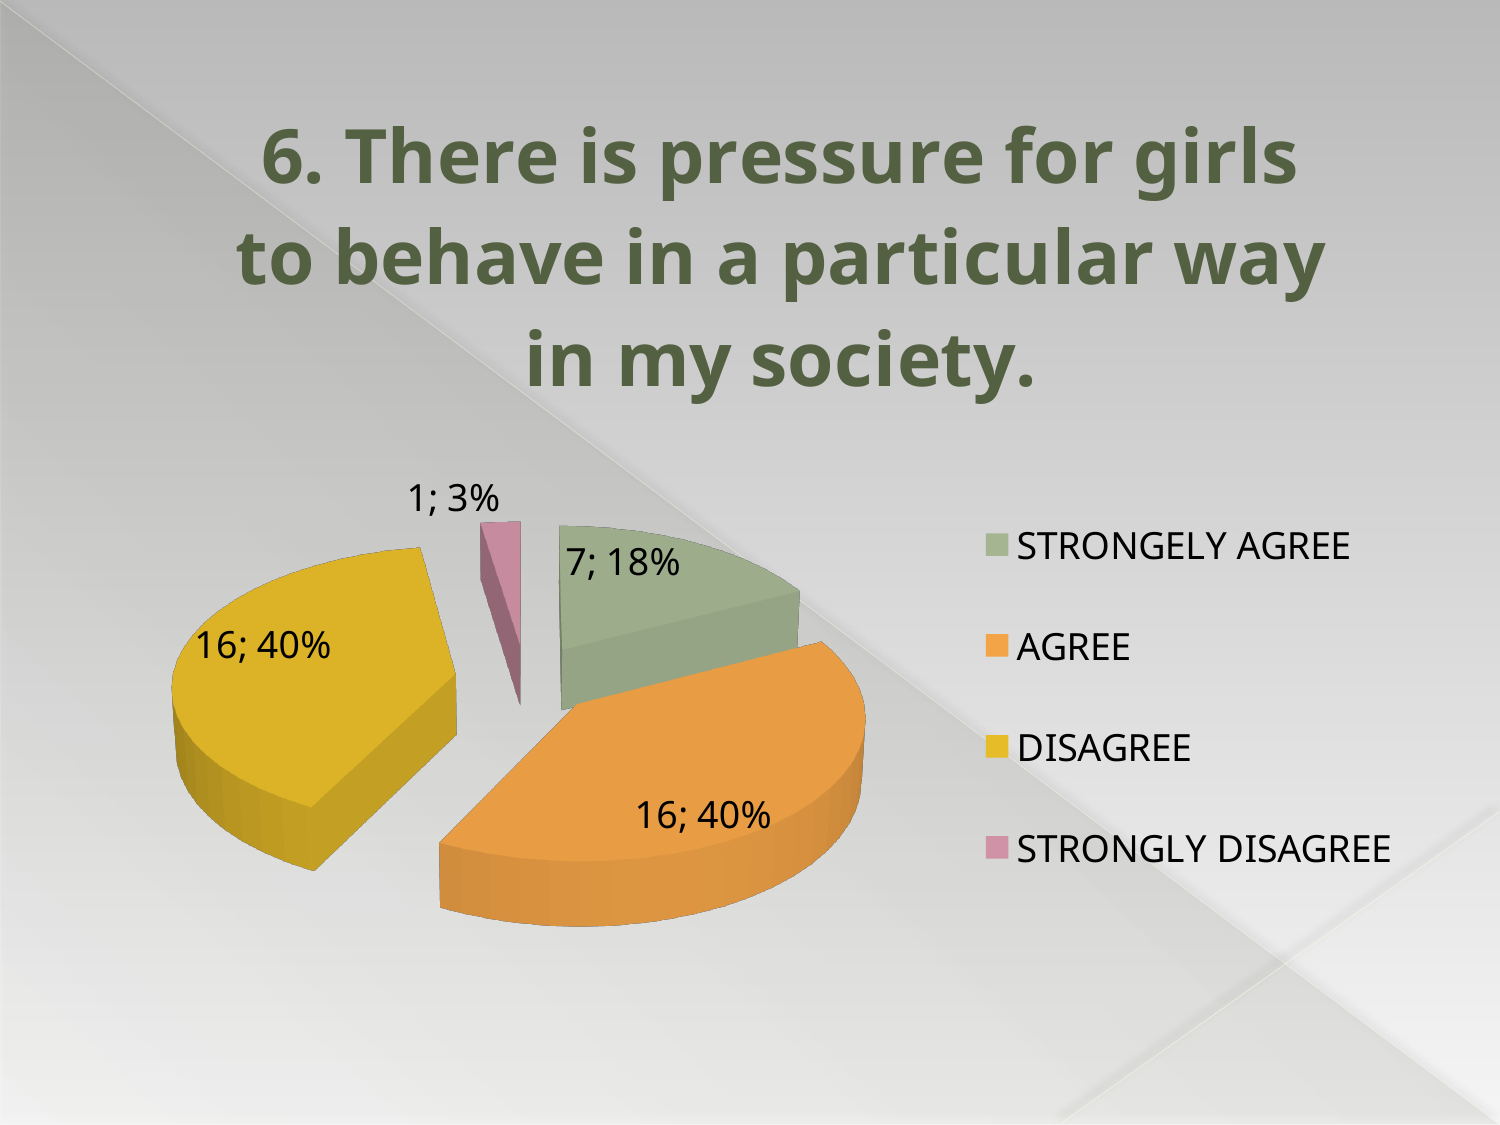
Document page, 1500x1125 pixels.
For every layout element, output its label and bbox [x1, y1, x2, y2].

chart [46, 34, 1449, 1091]
